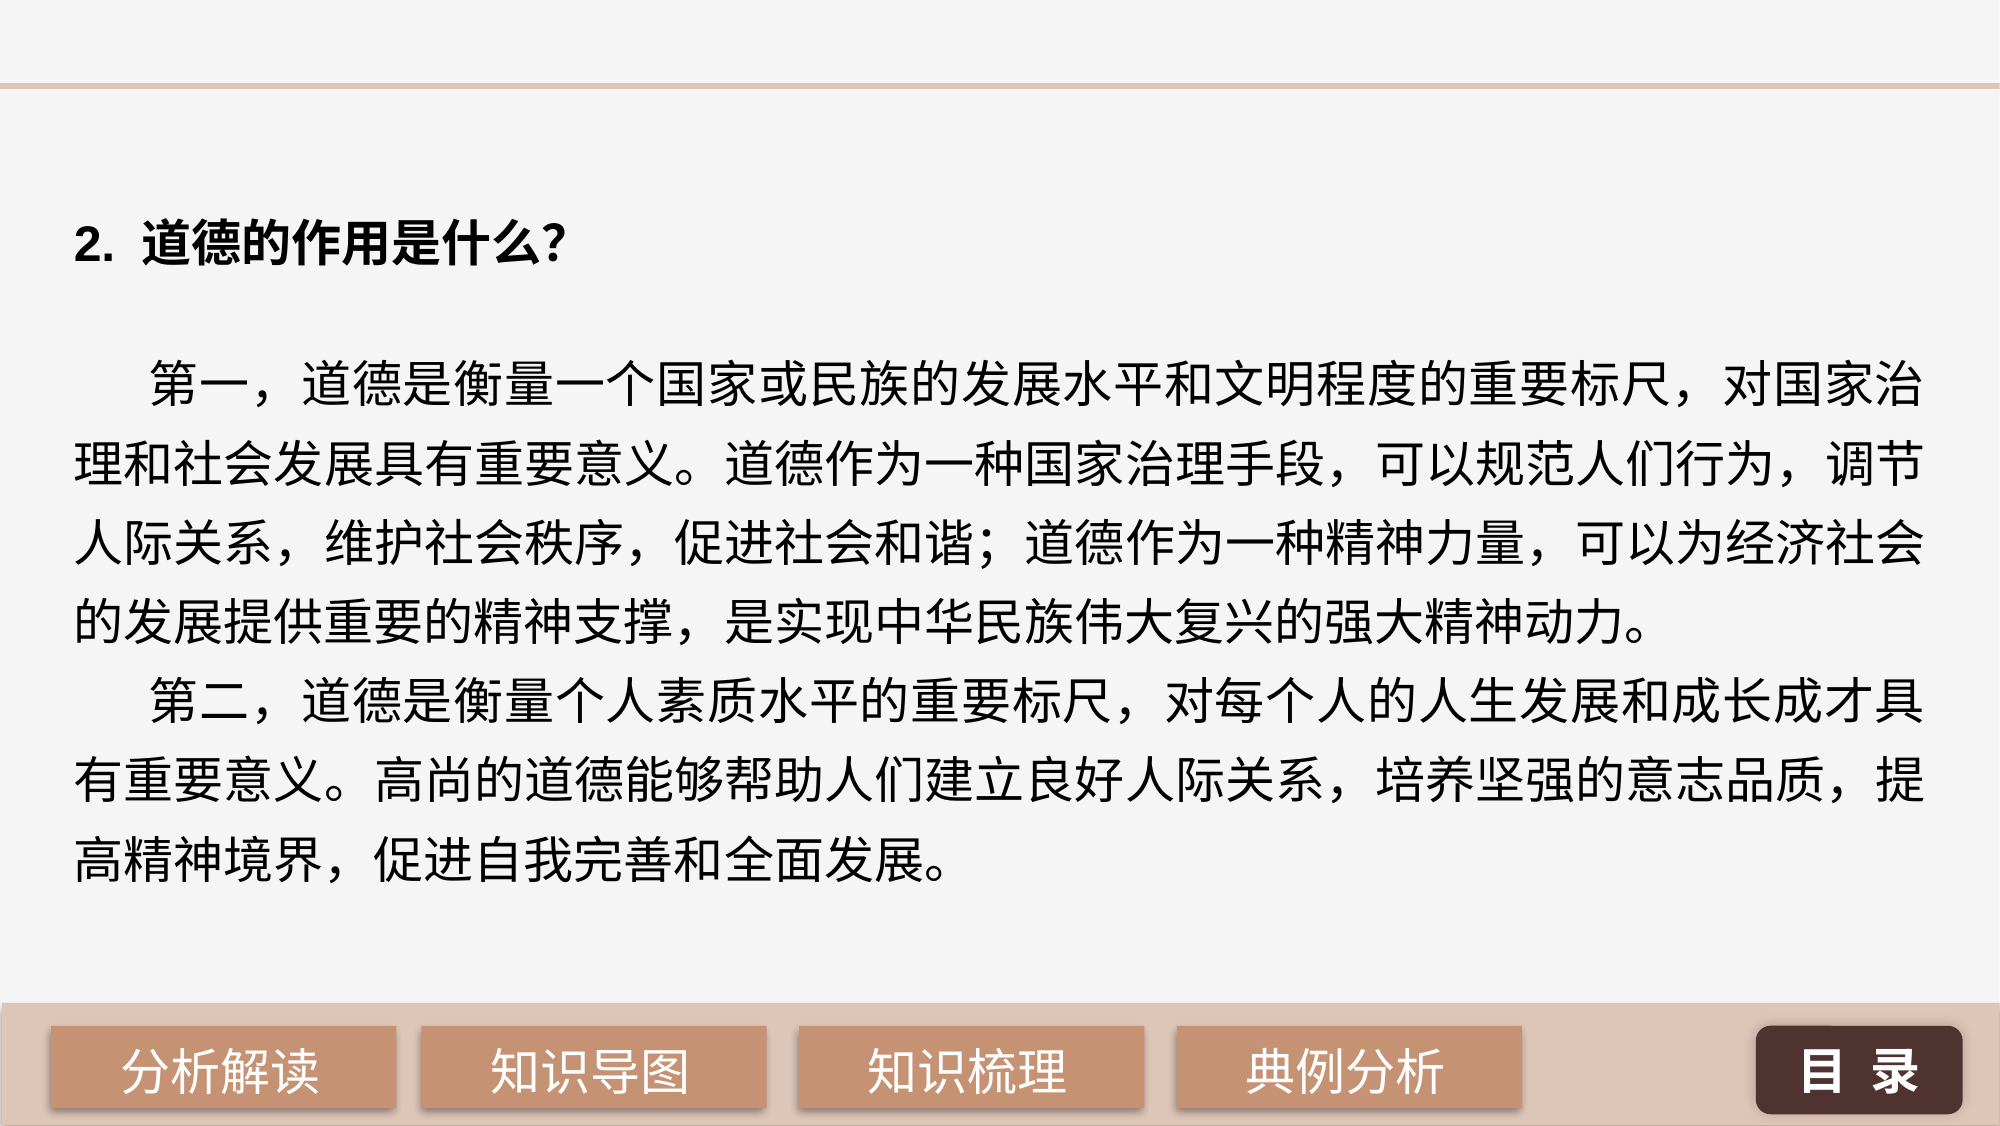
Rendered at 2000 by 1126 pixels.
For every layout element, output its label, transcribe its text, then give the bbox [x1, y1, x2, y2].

text_box 2. 道德的作用是什么？ [58, 184, 1940, 279]
text_box 第一，道德是衡量一个国家或民族的发展水平和文明程度的重要标尺，对国家治理和社会发展具有重要意义。道德作为一种国家治理手段，可以规范人们行为，调节人际关系，维护社会秩序，促进社会和谐；道德作为一种精神力量，可以为经济社会的发展提供重要的精神支撑，是实现中华民族伟大复兴的强大精神动力。 第二，道德是衡量个人素质水平的重要标尺，对每个人的人生发展和成长成才具有重要意义。高尚的道德能够帮助人们建立良好人际关系，培养坚强的意志品质，提高精神境界，促进自我完善和全面发展。 [58, 326, 1940, 896]
